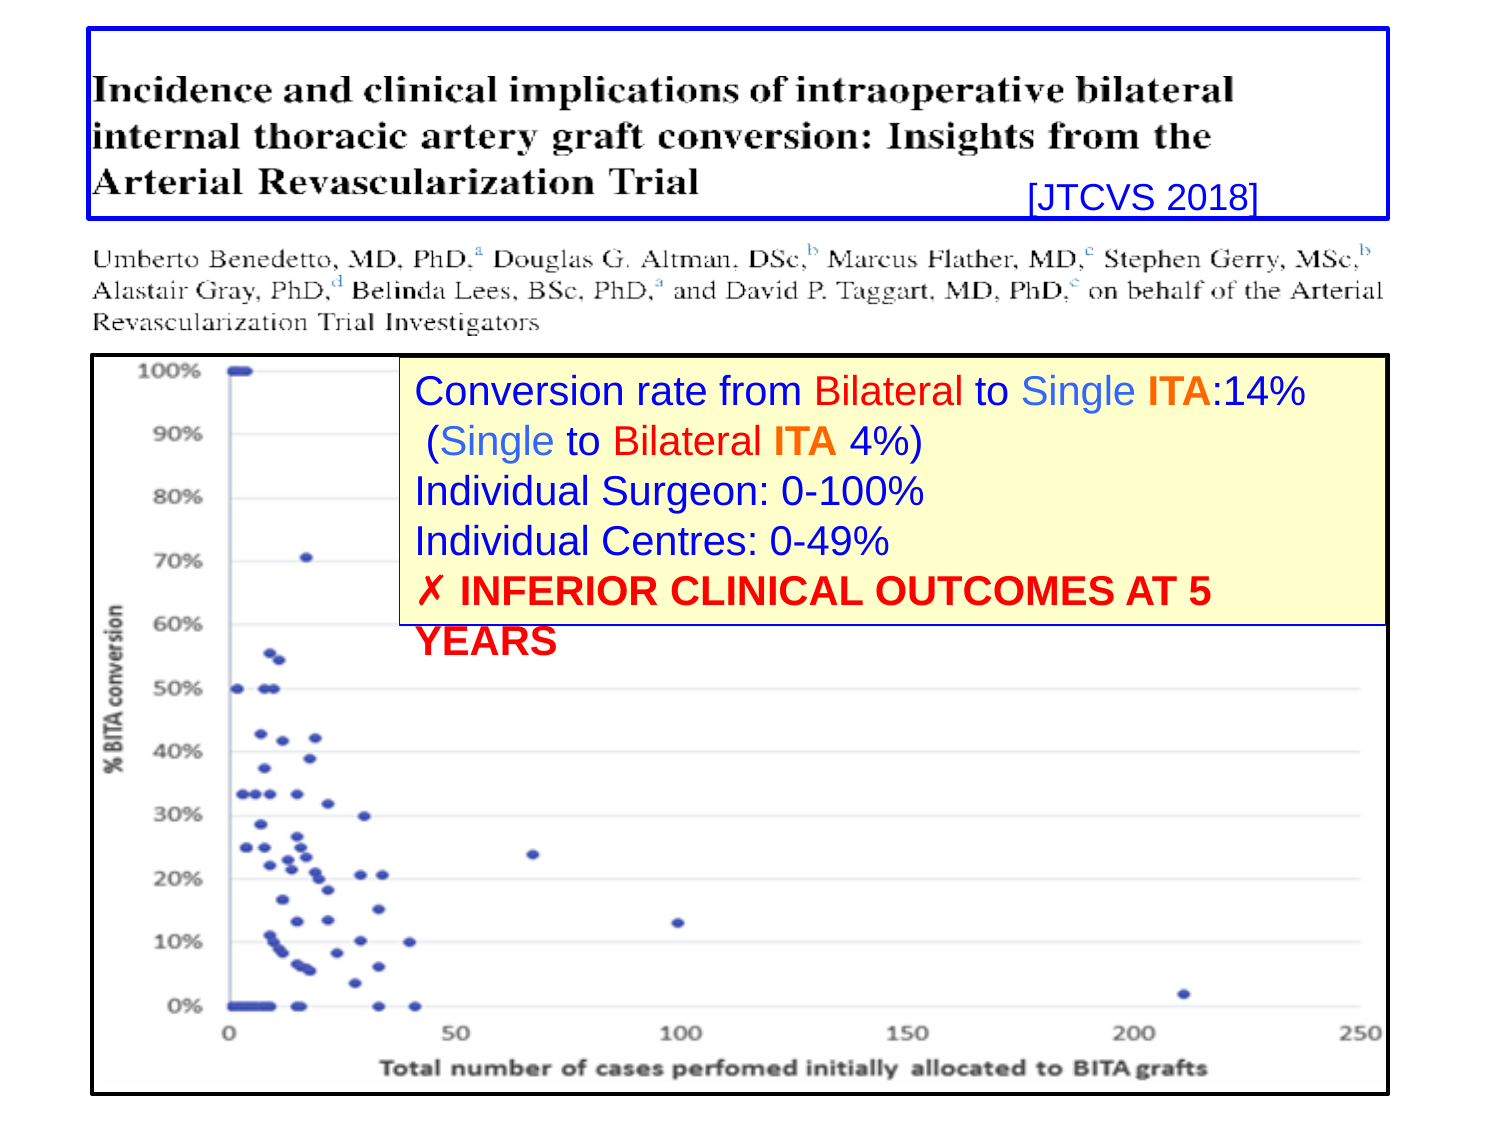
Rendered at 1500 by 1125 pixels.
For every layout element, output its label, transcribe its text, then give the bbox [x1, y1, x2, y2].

list Conversion rate from Bilateral to Single ITA:14% (Single to Bilateral ITA 4%) Individual Surgeon: 0-100% Individual Centres: 0-49% ✗ INFERIOR CLINICAL OUTCOMES AT 5 YEARS [185, 361, 1315, 1002]
text_box [91, 219, 1383, 336]
text_box [399, 357, 1386, 626]
text_box [91, 354, 1389, 1094]
title [JTCVS 2018] [88, 28, 1388, 219]
